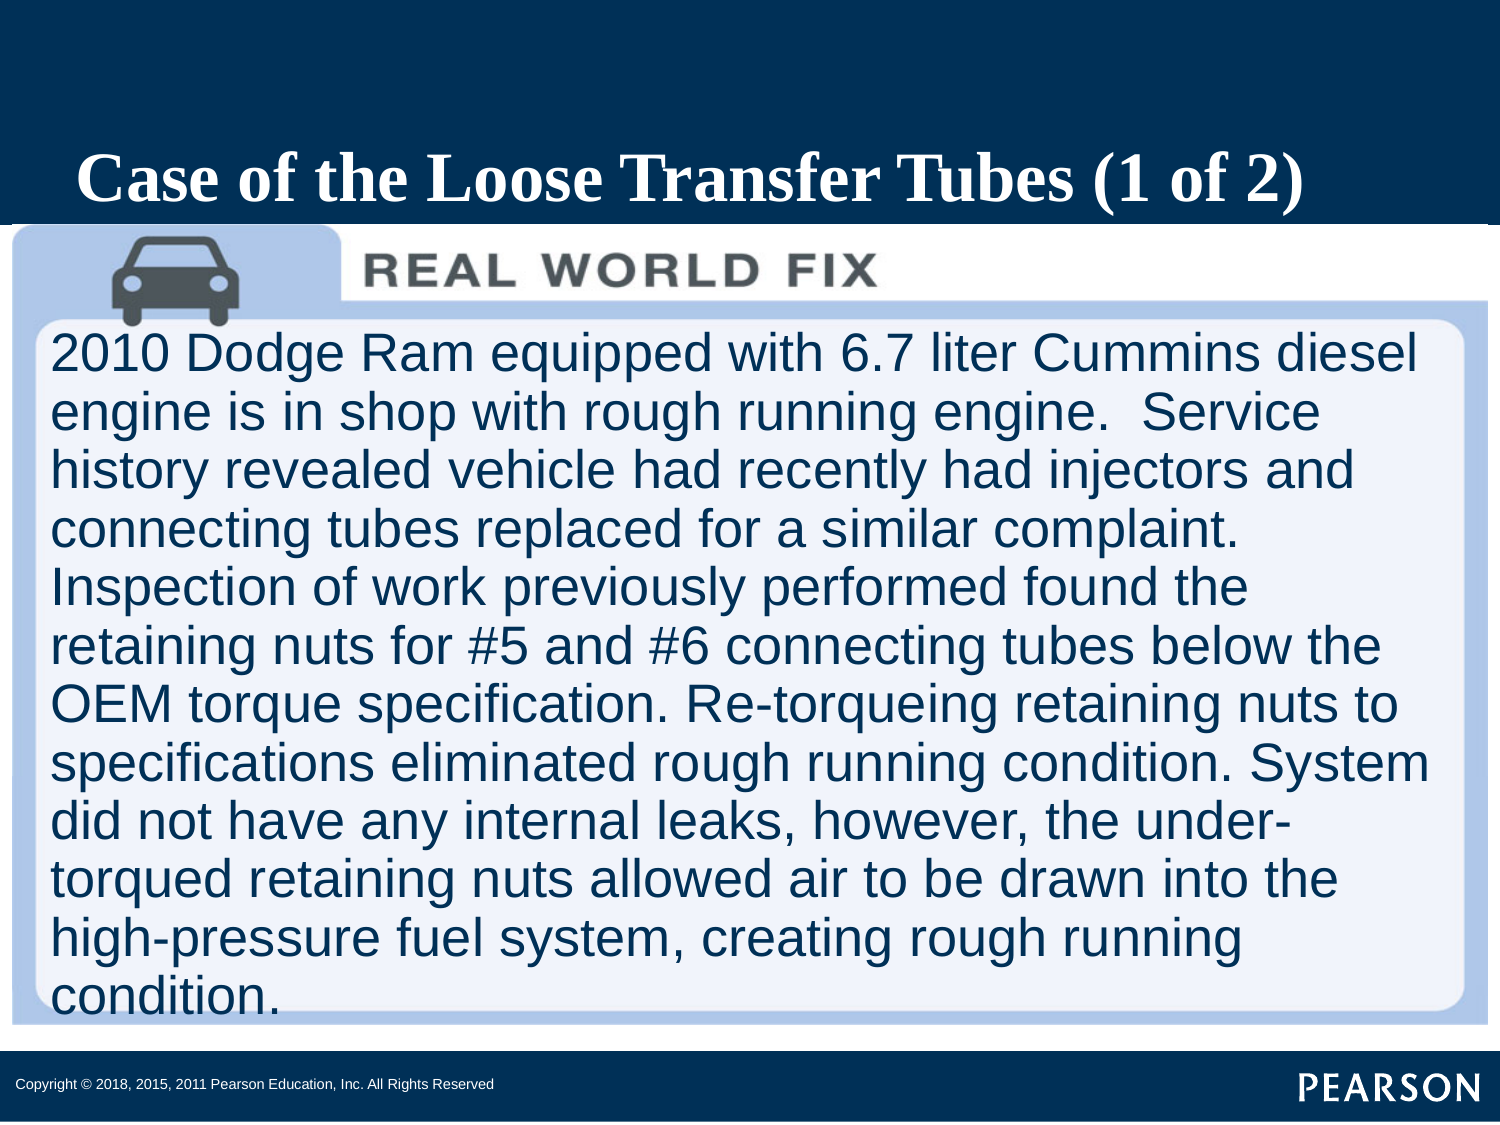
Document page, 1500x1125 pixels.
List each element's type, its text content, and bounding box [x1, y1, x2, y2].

picture [12, 224, 1488, 1026]
title Case of the Loose Transfer Tubes (1 of 2) [75, 35, 1425, 216]
